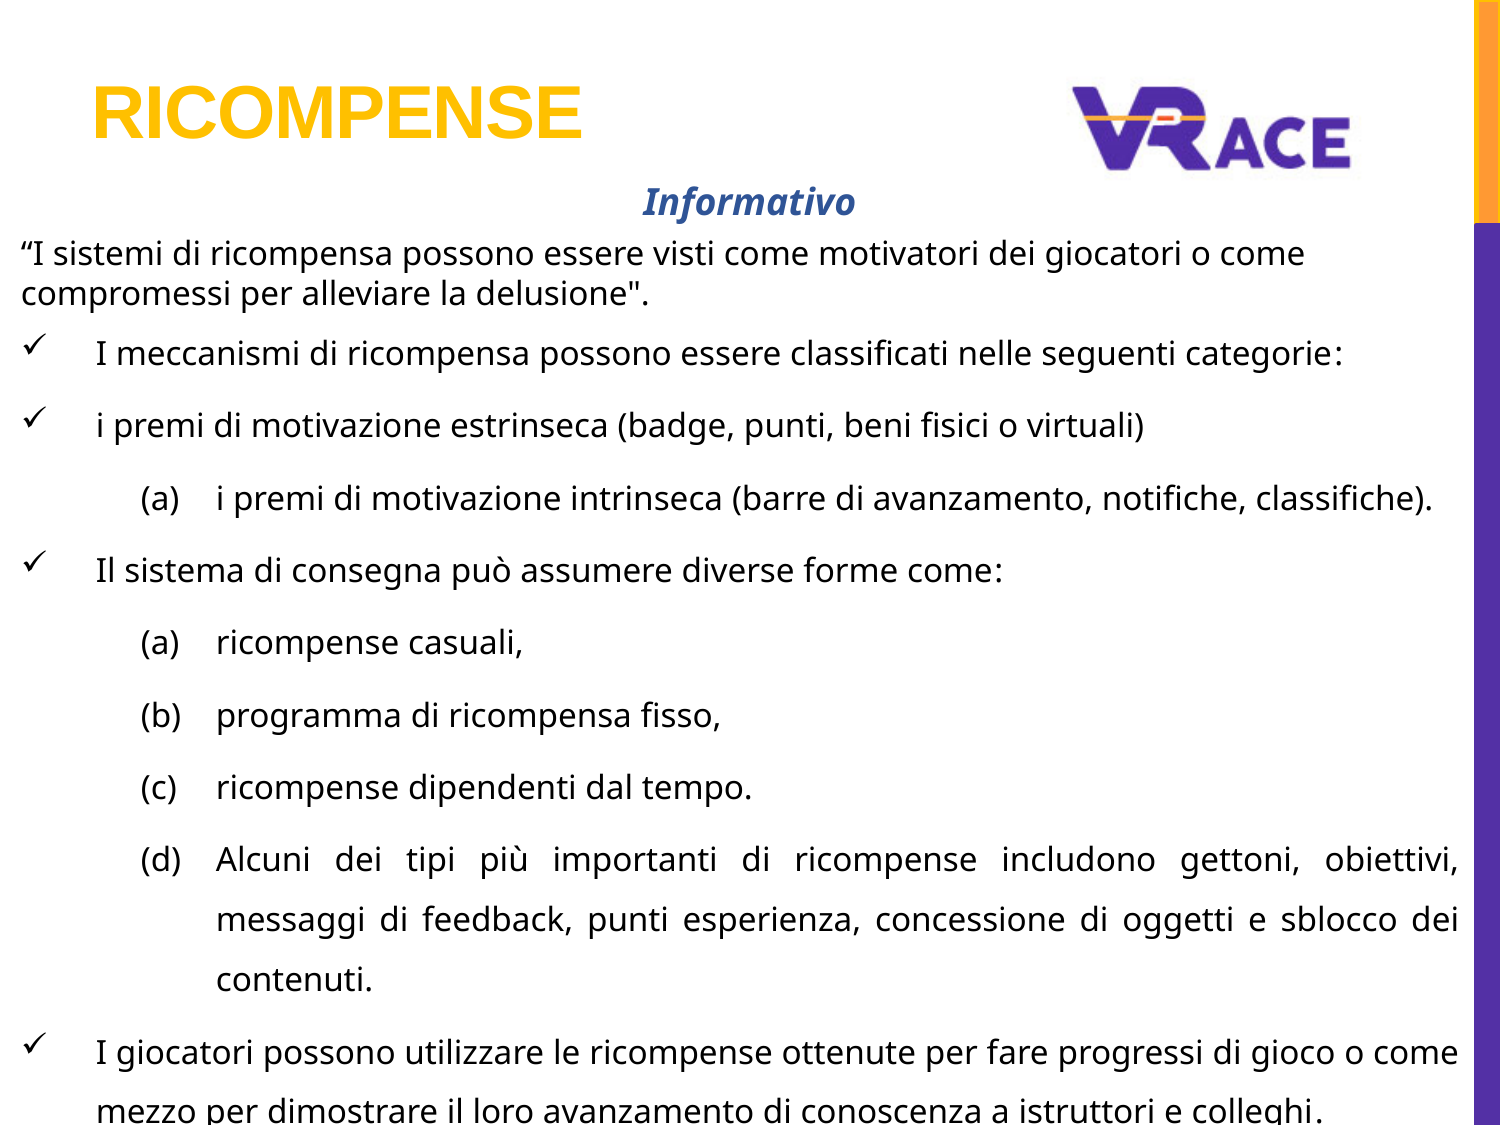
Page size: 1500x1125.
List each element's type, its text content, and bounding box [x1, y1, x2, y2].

title Ricompense [76, 0, 1027, 161]
picture [1057, 39, 1374, 222]
text_box Informativo [212, 148, 1288, 231]
list “I sistemi di ricompensa possono essere visti come motivatori dei giocatori o come compromessi per alleviare la delusione". I meccanismi di ricompensa possono essere classificati nelle seguenti categorie: i premi di motivazione estrinseca (badge, punti, beni fisici o virtuali) i premi di motivazione intrinseca (barre di avanzamento, notifiche, classifiche). Il sistema di consegna può assumere diverse forme come: ricompense casuali, programma di ricompensa fisso, ricompense dipendenti dal tempo. Alcuni dei tipi più importanti di ricompense includono gettoni, obiettivi, messaggi di feedback, punti esperienza, concessione di oggetti e sblocco dei contenuti. I giocatori possono utilizzare le ricompense ottenute per fare progressi di gioco o come mezzo per dimostrare il loro avanzamento di conoscenza a istruttori e colleghi. [5, 224, 1477, 1120]
